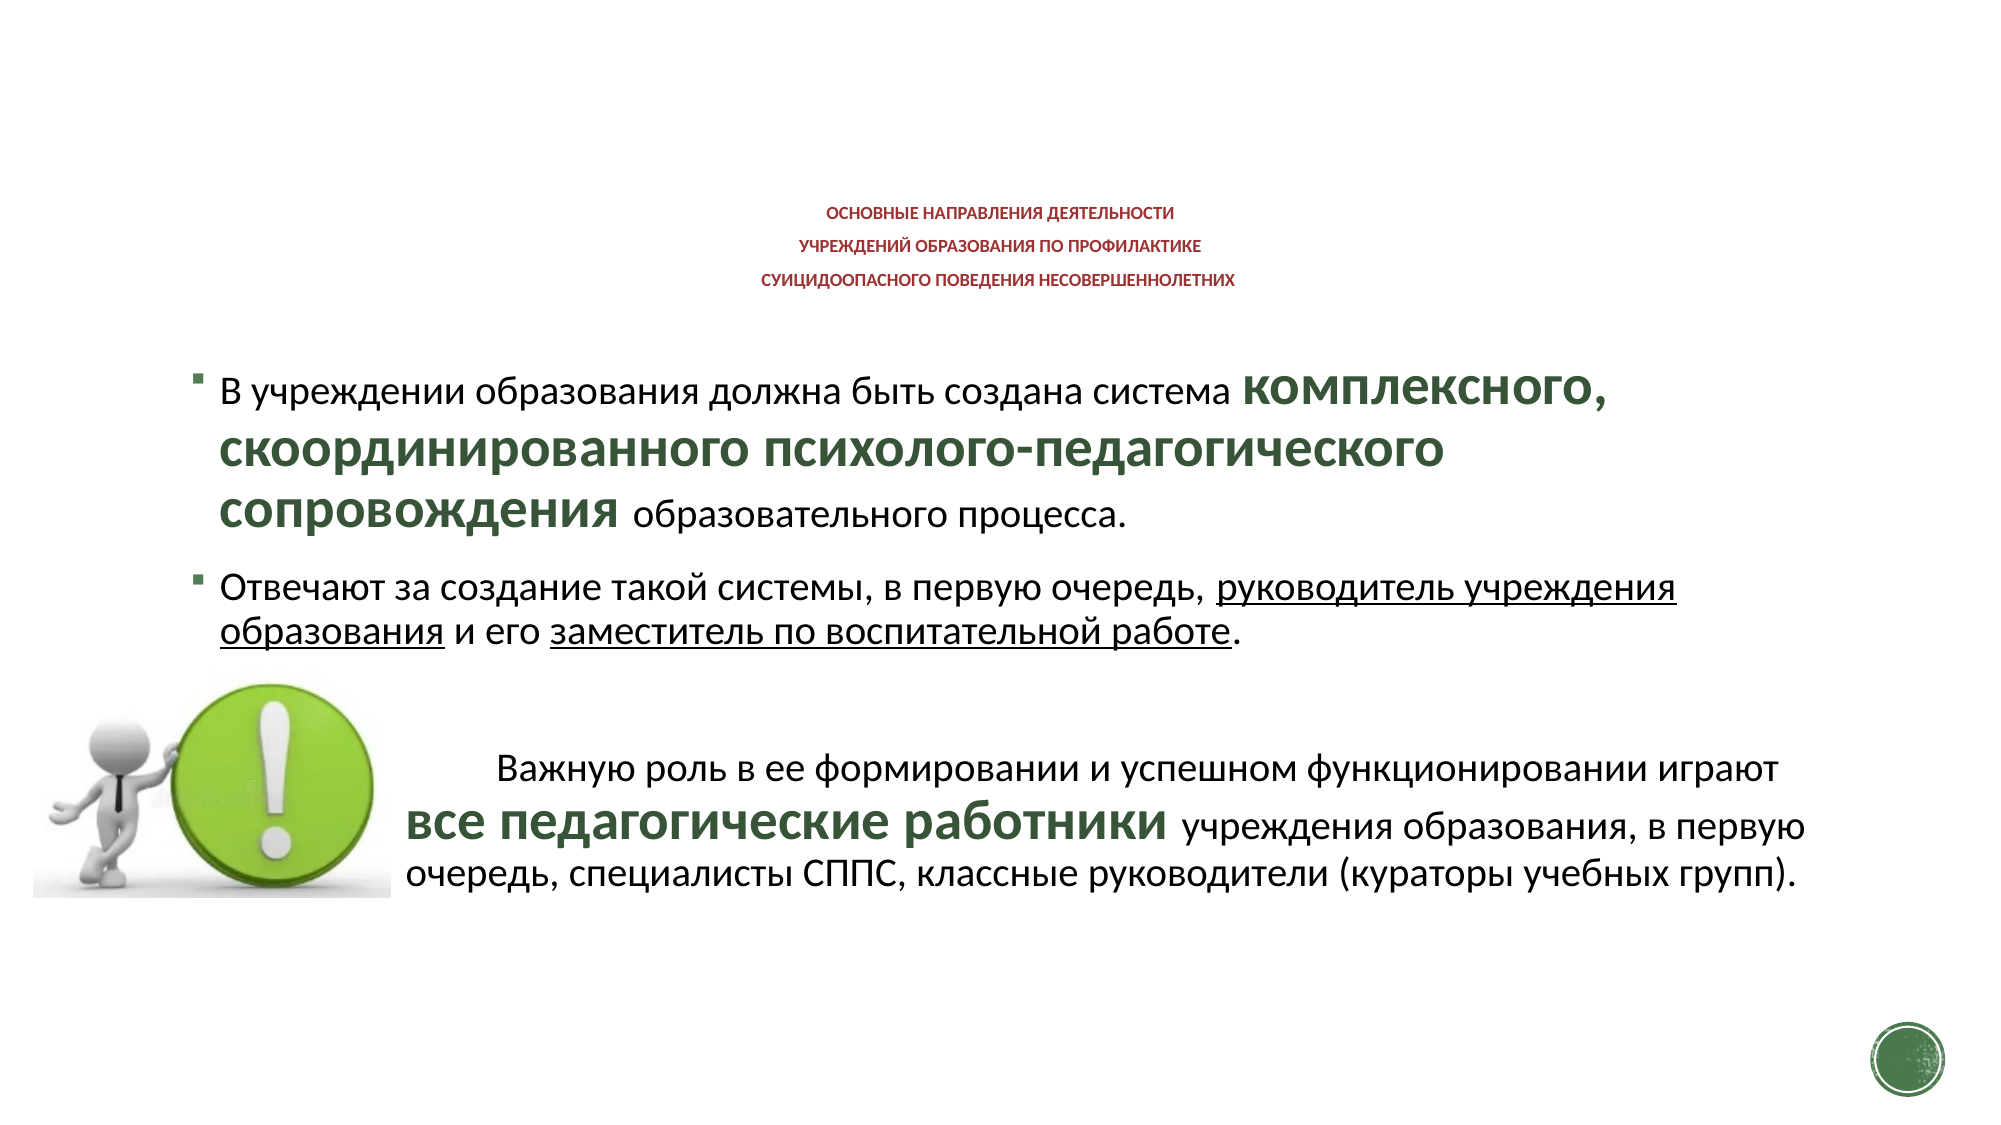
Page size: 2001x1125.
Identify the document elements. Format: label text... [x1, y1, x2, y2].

list В учреждении образования должна быть создана система комплексного, скоординированного психолого-педагогического сопровождения образовательного процесса. Отвечают за создание такой системы, в первую очередь, руководитель учреждения образования и его заместитель по воспитательной работе. Важную роль в ее формировании и успешном функционировании играют все педагогические работники учреждения образования, в первую очередь, специалисты СППС, классные руководители (кураторы учебных групп). [175, 348, 1826, 1050]
picture [33, 669, 391, 898]
title ОСНОВНЫЕ НАПРАВЛЕНИЯ ДЕЯТЕЛЬНОСТИ УЧРЕЖДЕНИЙ ОБРАЗОВАНИЯ ПО ПРОФИЛАКТИКЕ СУИЦИДООПАСНОГО ПОВЕДЕНИЯ НЕСОВЕРШЕННОЛЕТНИХ [175, 180, 1826, 344]
